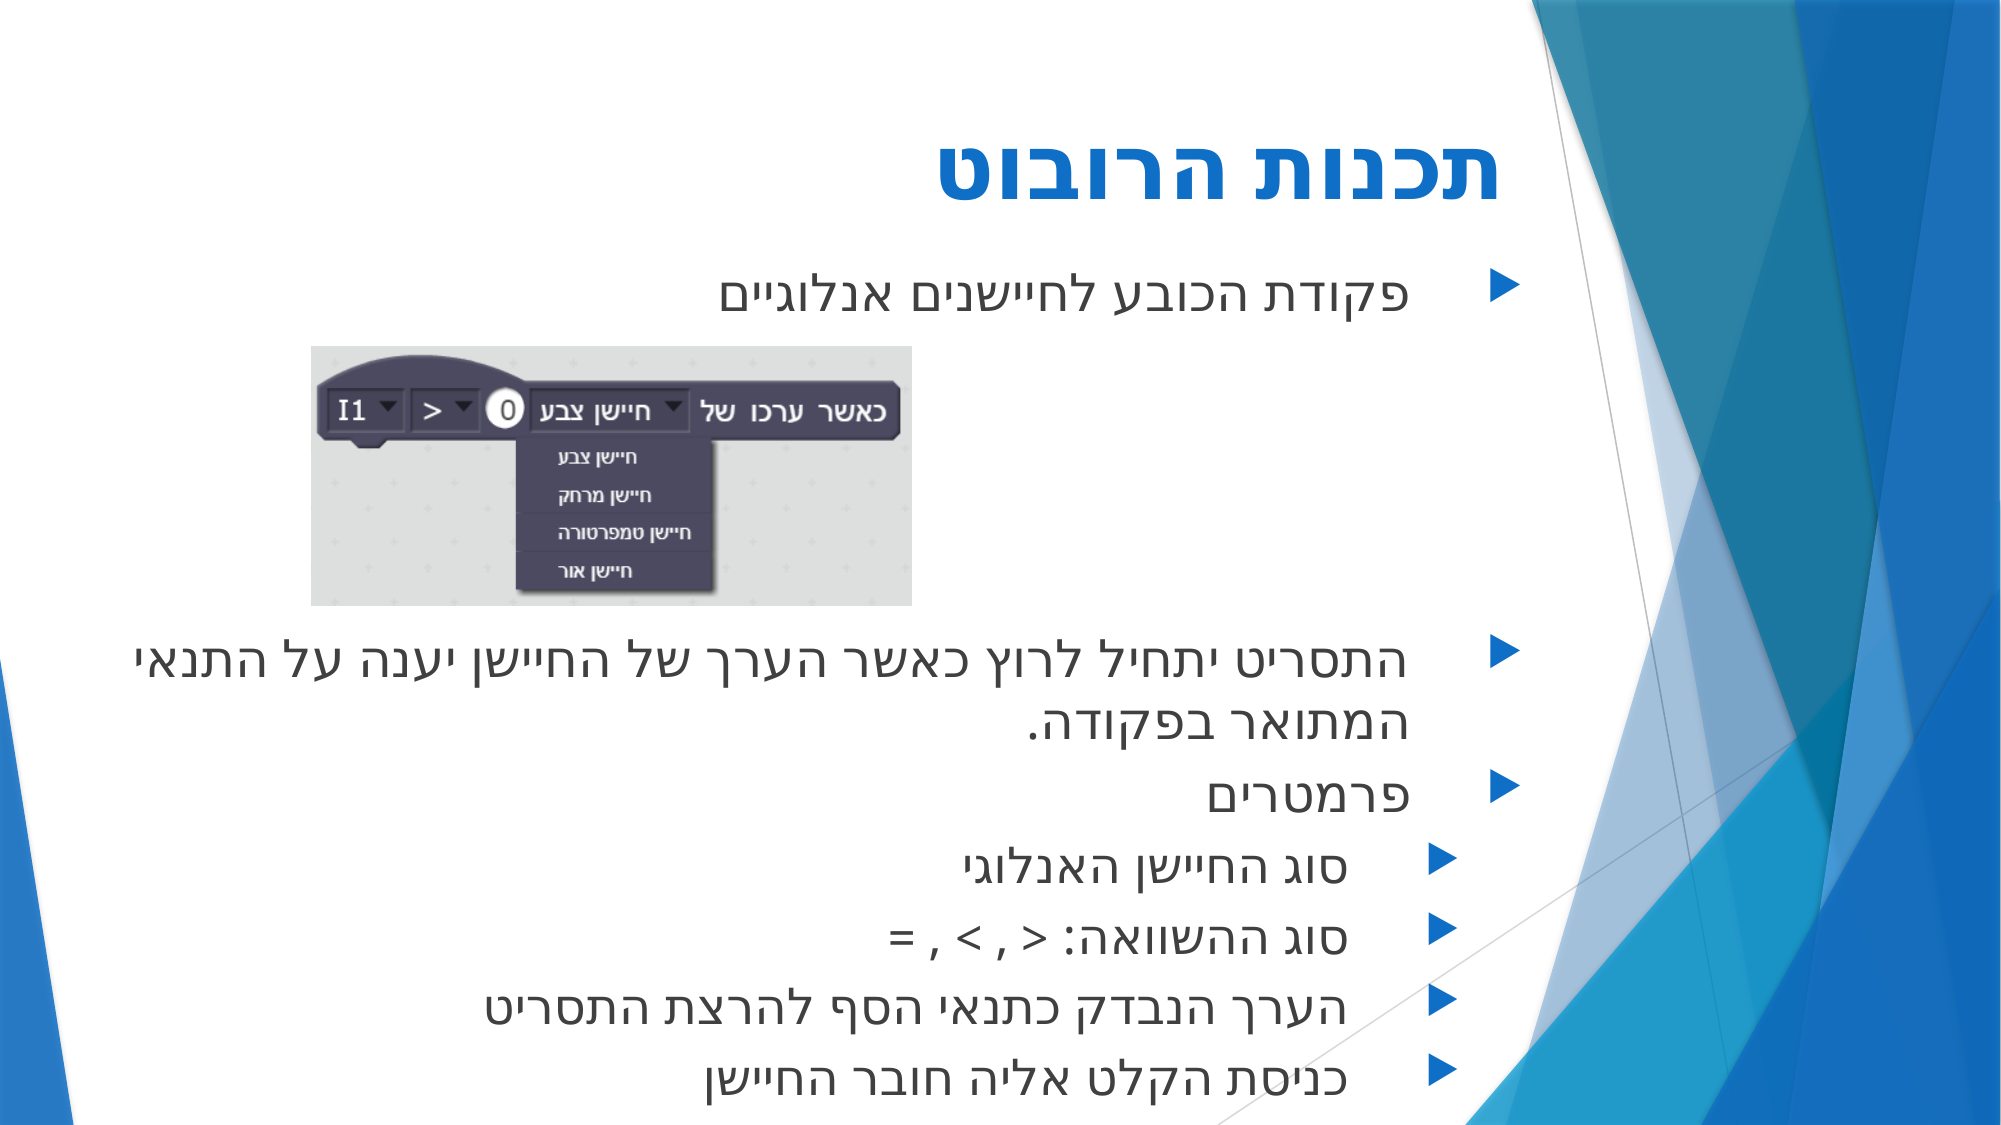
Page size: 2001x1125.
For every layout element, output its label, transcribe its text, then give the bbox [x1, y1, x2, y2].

picture [311, 345, 913, 607]
list פקודת הכובע לחיישנים אנלוגיים התסריט יתחיל לרוץ כאשר הערך של החיישן יענה על התנאי המתואר בפקודה. פרמטרים סוג החיישן האנלוגי סוג ההשוואה: < , > , = הערך הנבדק כתנאי הסף להרצת התסריט כניסת הקלט אליה חובר החיישן [57, 251, 1522, 1125]
title תכנות הרובוט [111, 99, 1522, 251]
